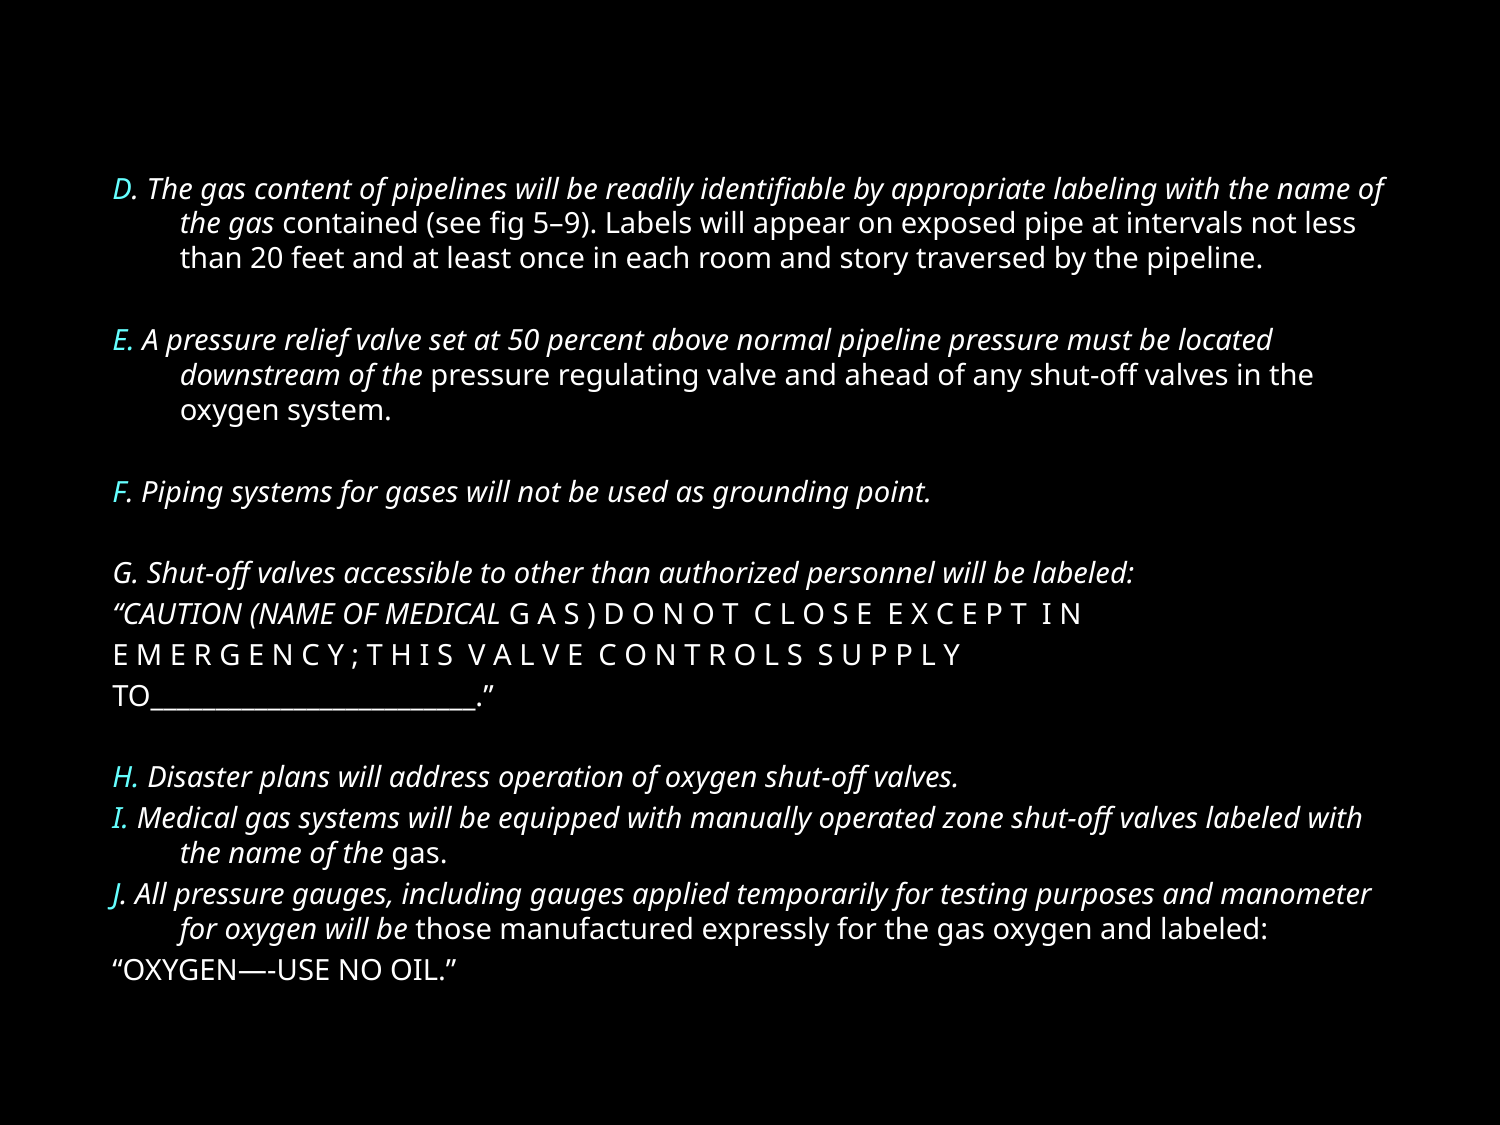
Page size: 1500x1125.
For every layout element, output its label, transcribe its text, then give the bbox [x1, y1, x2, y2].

list D. The gas content of pipelines will be readily identifiable by appropriate labeling with the name of the gas contained (see fig 5–9). Labels will appear on exposed pipe at intervals not less than 20 feet and at least once in each room and story traversed by the pipeline. E. A pressure relief valve set at 50 percent above normal pipeline pressure must be located downstream of the pressure regulating valve and ahead of any shut-off valves in the oxygen system. F. Piping systems for gases will not be used as grounding point. G. Shut-off valves accessible to other than authorized personnel will be labeled: “CAUTION (NAME OF MEDICAL G A S ) D O N O T C L O S E E X C E P T I N E M E R G E N C Y ; T H I S V A L V E C O N T R O L S S U P P L Y TO_________________________.” H. Disaster plans will address operation of oxygen shut-off valves. I. Medical gas systems will be equipped with manually operated zone shut-off valves labeled with the name of the gas. J. All pressure gauges, including gauges applied temporarily for testing purposes and manometer for oxygen will be those manufactured expressly for the gas oxygen and labeled: “OXYGEN—-USE NO OIL.” [75, 162, 1425, 906]
